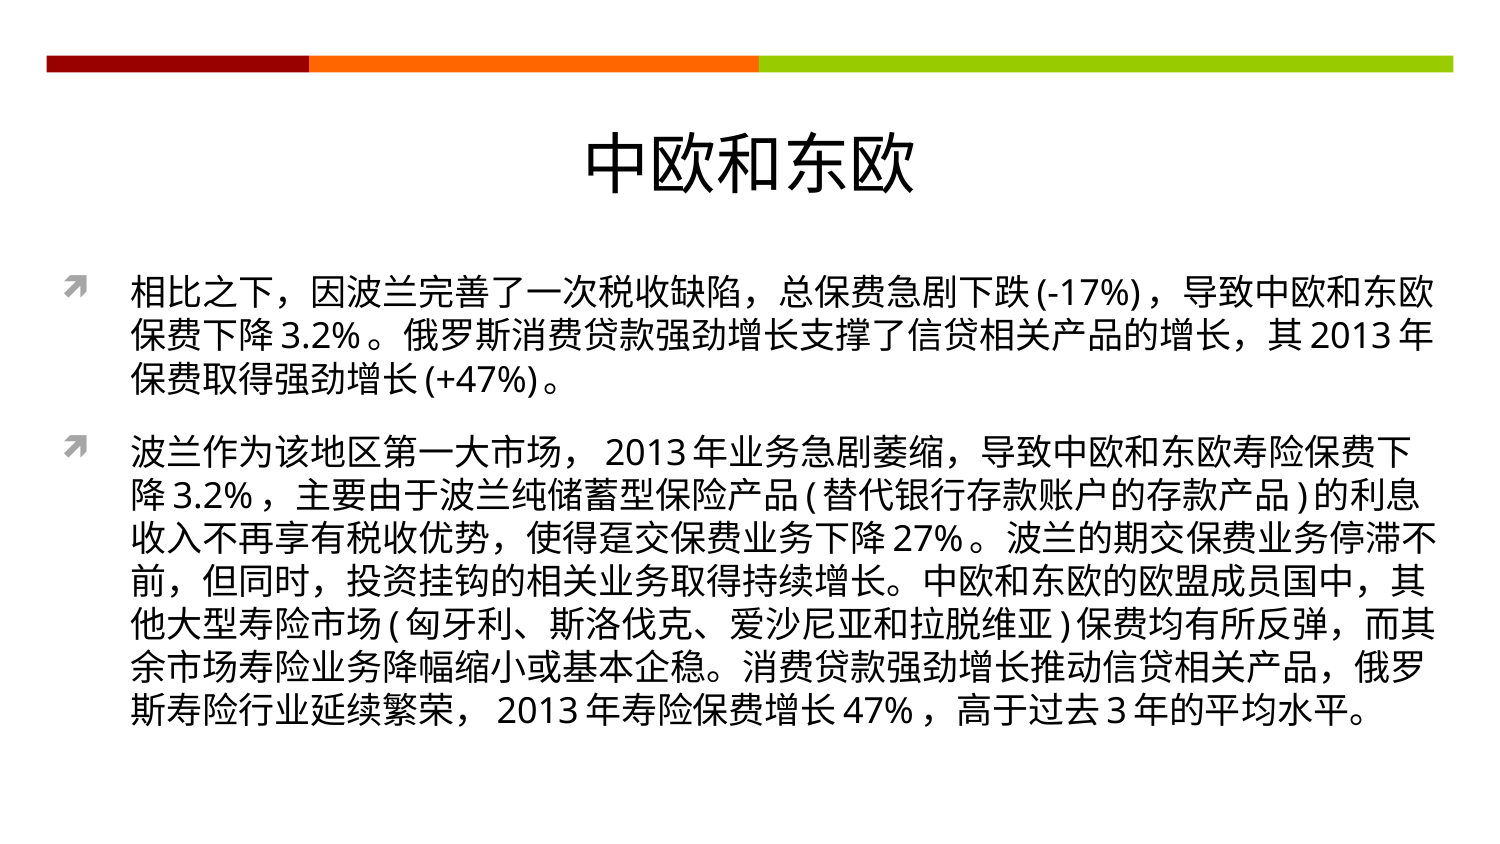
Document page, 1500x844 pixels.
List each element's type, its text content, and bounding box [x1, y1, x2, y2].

text_box 中欧和东欧 [46, 114, 1454, 219]
text_box 相比之下，因波兰完善了一次税收缺陷，总保费急剧下跌(-17%)，导致中欧和东欧保费下降3.2%。俄罗斯消费贷款强劲增长支撑了信贷相关产品的增长，其2013年保费取得强劲增长(+47%)。 波兰作为该地区第一大市场，2013年业务急剧萎缩，导致中欧和东欧寿险保费下降3.2%，主要由于波兰纯储蓄型保险产品(替代银行存款账户的存款产品)的利息收入不再享有税收优势，使得趸交保费业务下降27%。波兰的期交保费业务停滞不前，但同时，投资挂钩的相关业务取得持续增长。中欧和东欧的欧盟成员国中，其他大型寿险市场(匈牙利、斯洛伐克、爱沙尼亚和拉脱维亚)保费均有所反弹，而其余市场寿险业务降幅缩小或基本企稳。消费贷款强劲增长推动信贷相关产品，俄罗斯寿险行业延续繁荣，2013年寿险保费增长47%，高于过去3年的平均水平。 [46, 262, 1454, 754]
